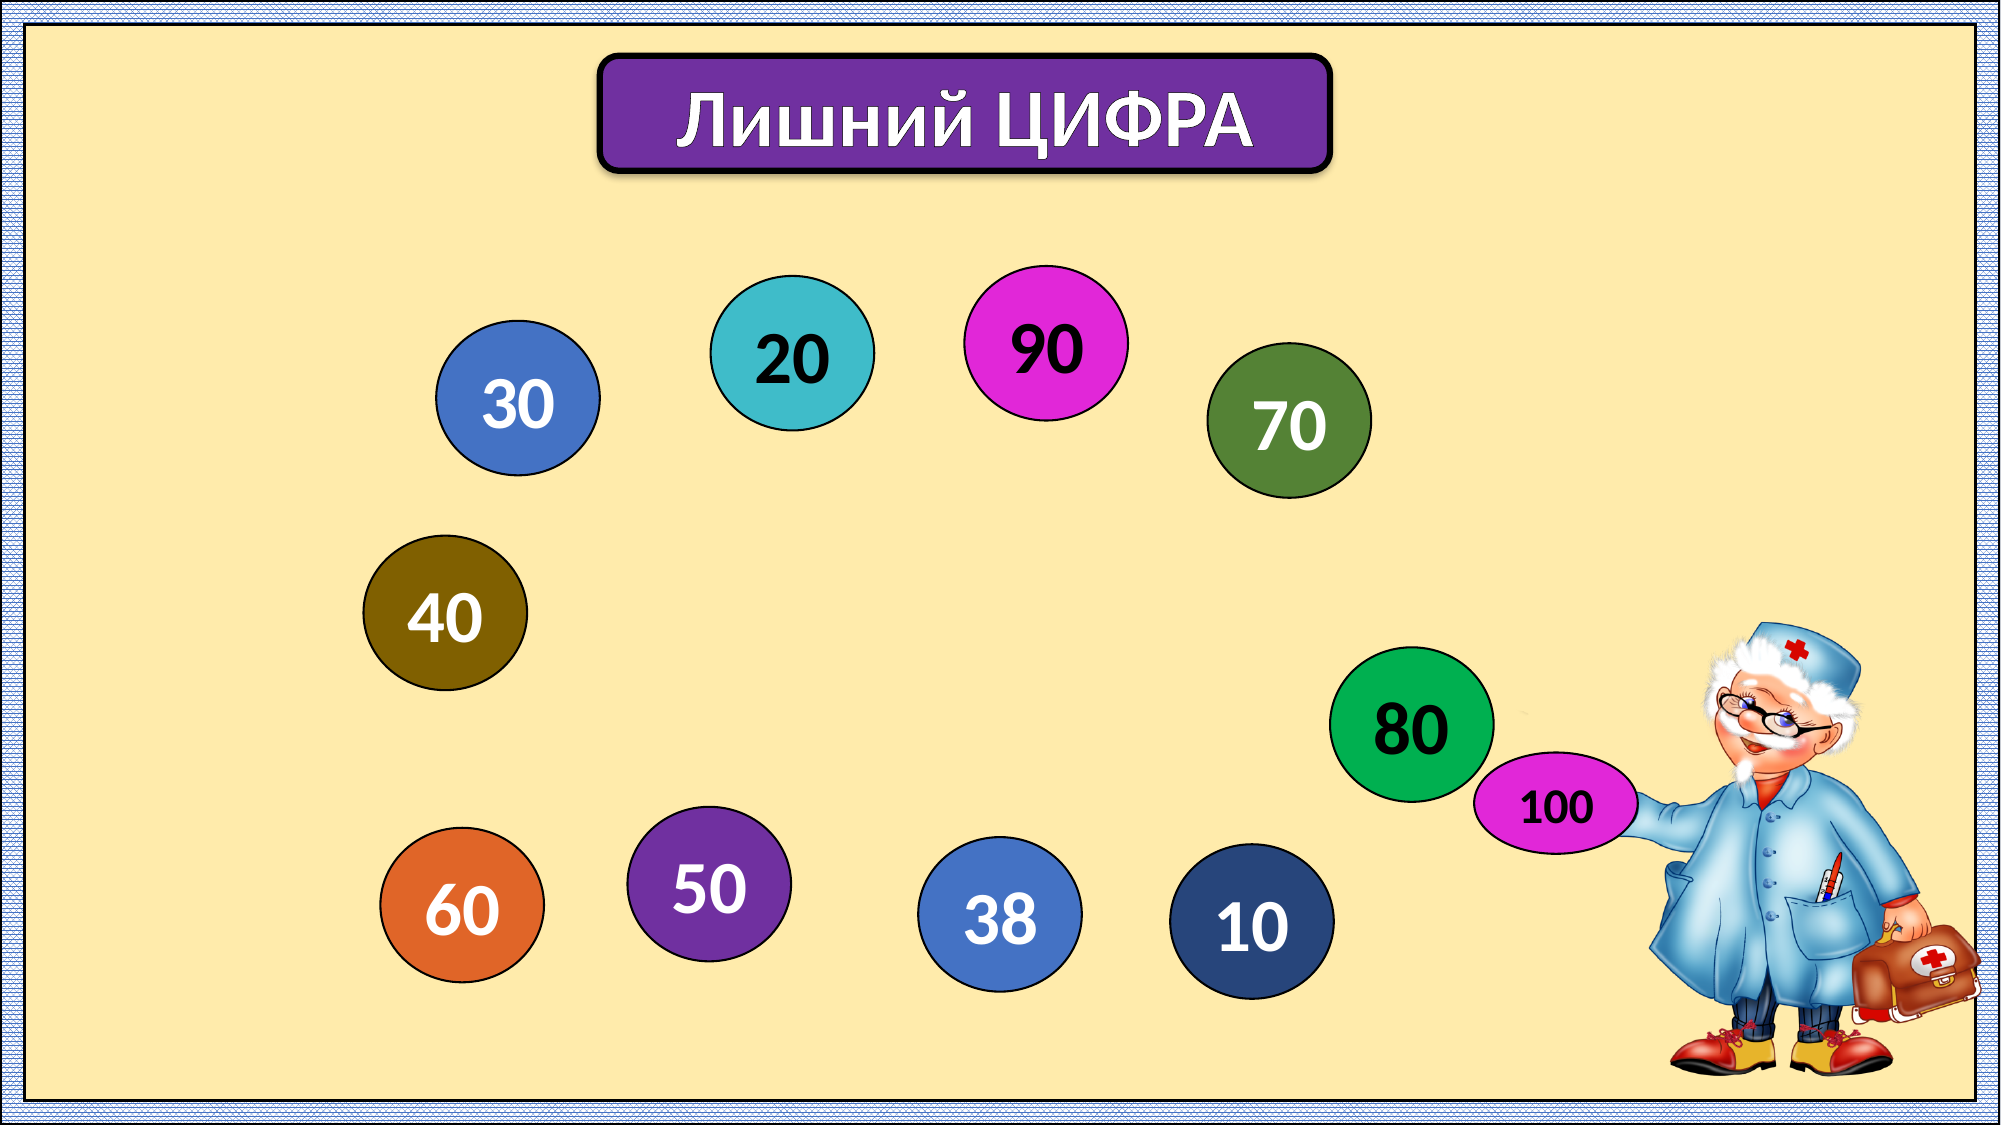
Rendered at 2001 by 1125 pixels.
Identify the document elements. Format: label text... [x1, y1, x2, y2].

text_box 100 [1473, 770, 1492, 837]
text_box 80 [1329, 646, 1492, 803]
text_box 70 [1206, 342, 1373, 499]
text_box 50 [626, 805, 793, 963]
picture [1492, 577, 2000, 1111]
text_box 40 [362, 534, 529, 692]
text_box 20 [709, 274, 876, 432]
text_box 60 [379, 826, 546, 984]
text_box 90 [963, 264, 1130, 422]
text_box Лишний ЦИФРА [598, 54, 1332, 172]
text_box 30 [435, 319, 601, 477]
text_box 10 [1169, 843, 1335, 1000]
text_box 38 [917, 836, 1083, 993]
